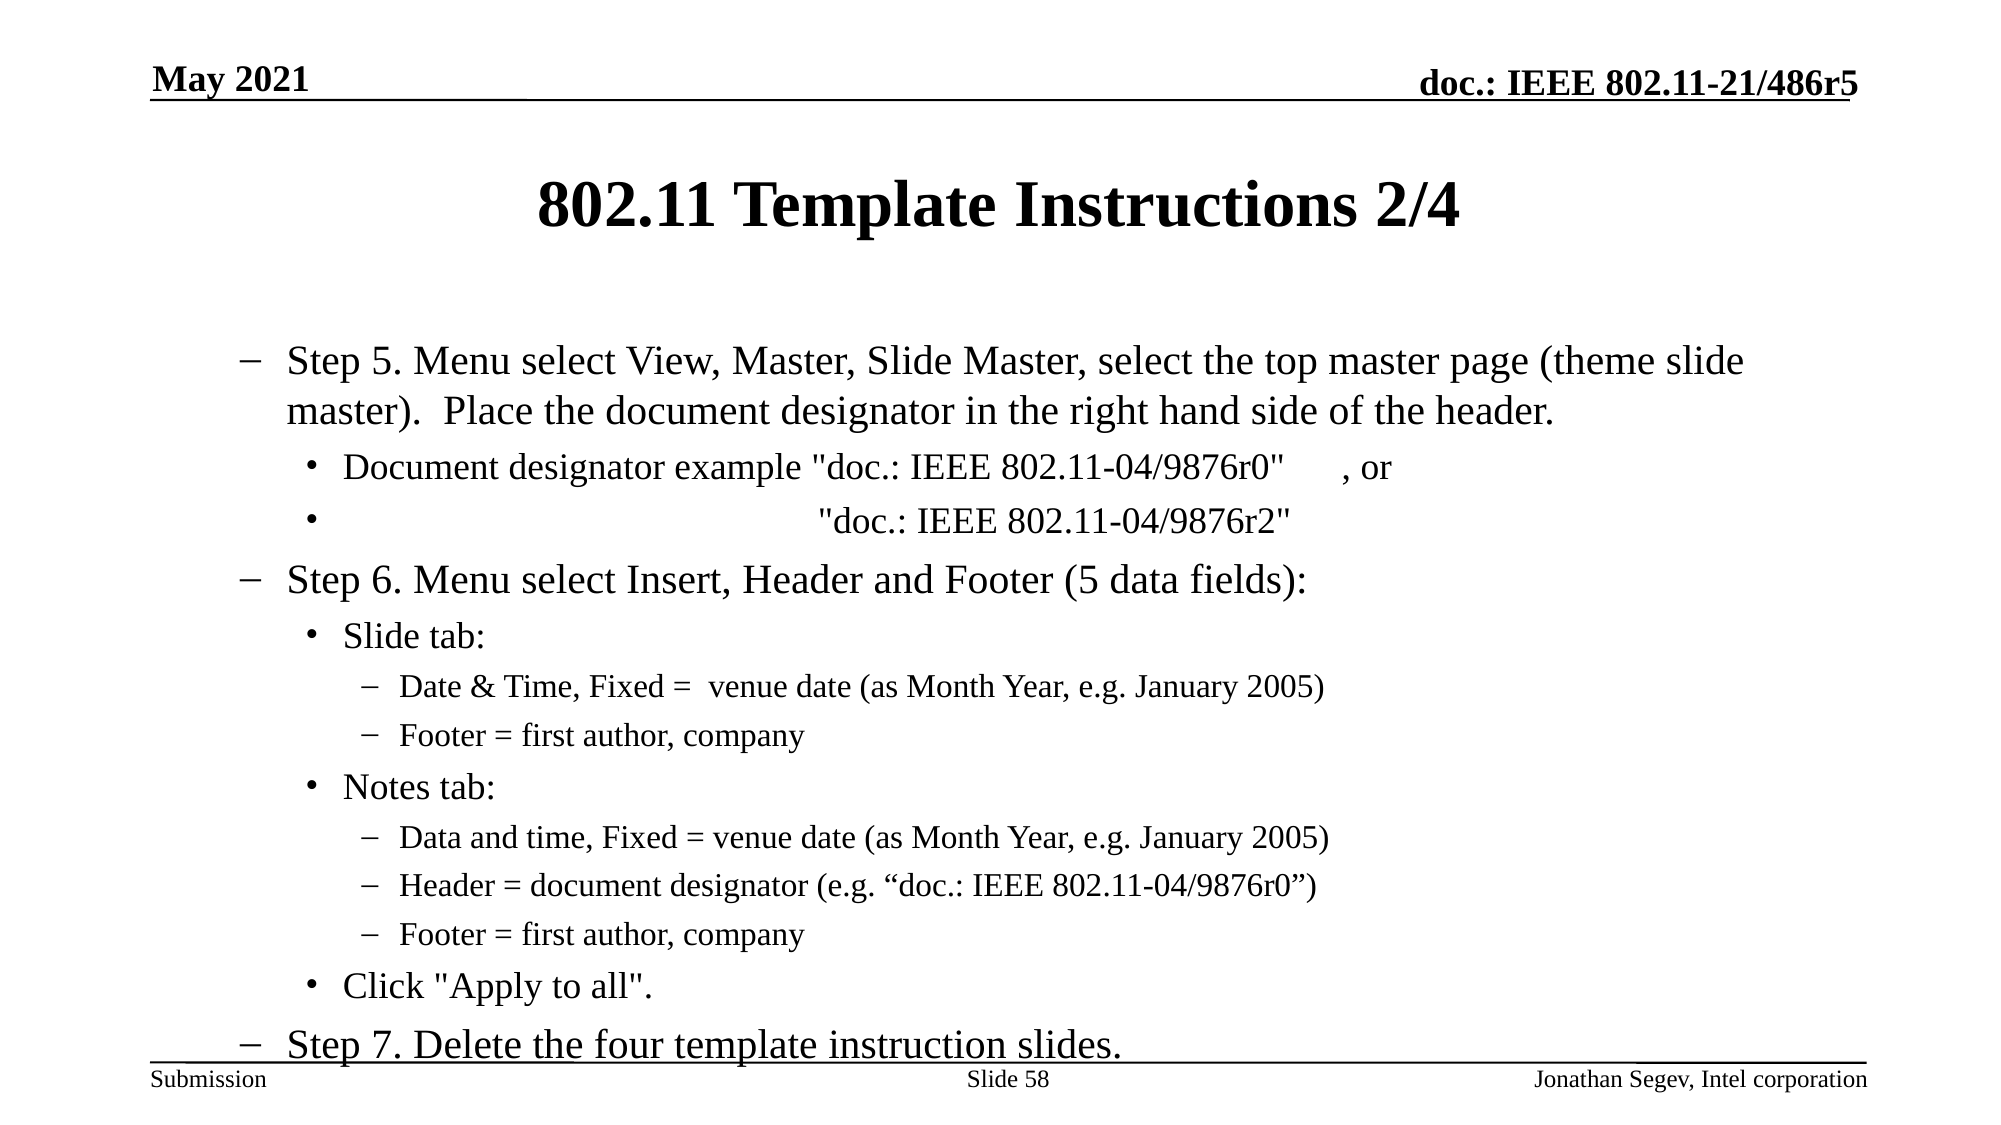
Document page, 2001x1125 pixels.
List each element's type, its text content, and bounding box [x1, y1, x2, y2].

title 802.11 Template Instructions 2/4 [149, 112, 1850, 288]
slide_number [152, 54, 563, 100]
footer Jonathan Segev, Intel corporation [1171, 1061, 1869, 1093]
list Step 5. Menu select View, Master, Slide Master, select the top master page (theme slide master). Place the document designator in the right hand side of the header. Document designator example "doc.: IEEE 802.11-04/9876r0" , or "doc.: IEEE 802.11-04/9876r2" Step 6. Menu select Insert, Header and Footer (5 data fields): Slide tab: Date & Time, Fixed = venue date (as Month Year, e.g. January 2005) Footer = first author, company Notes tab: Data and time, Fixed = venue date (as Month Year, e.g. January 2005) Header = document designator (e.g. “doc.: IEEE 802.11-04/9876r0”) Footer = first author, company Click "Apply to all". Step 7. Delete the four template instruction slides. [149, 324, 1850, 1000]
slide_number Slide 58 [950, 1061, 1067, 1123]
